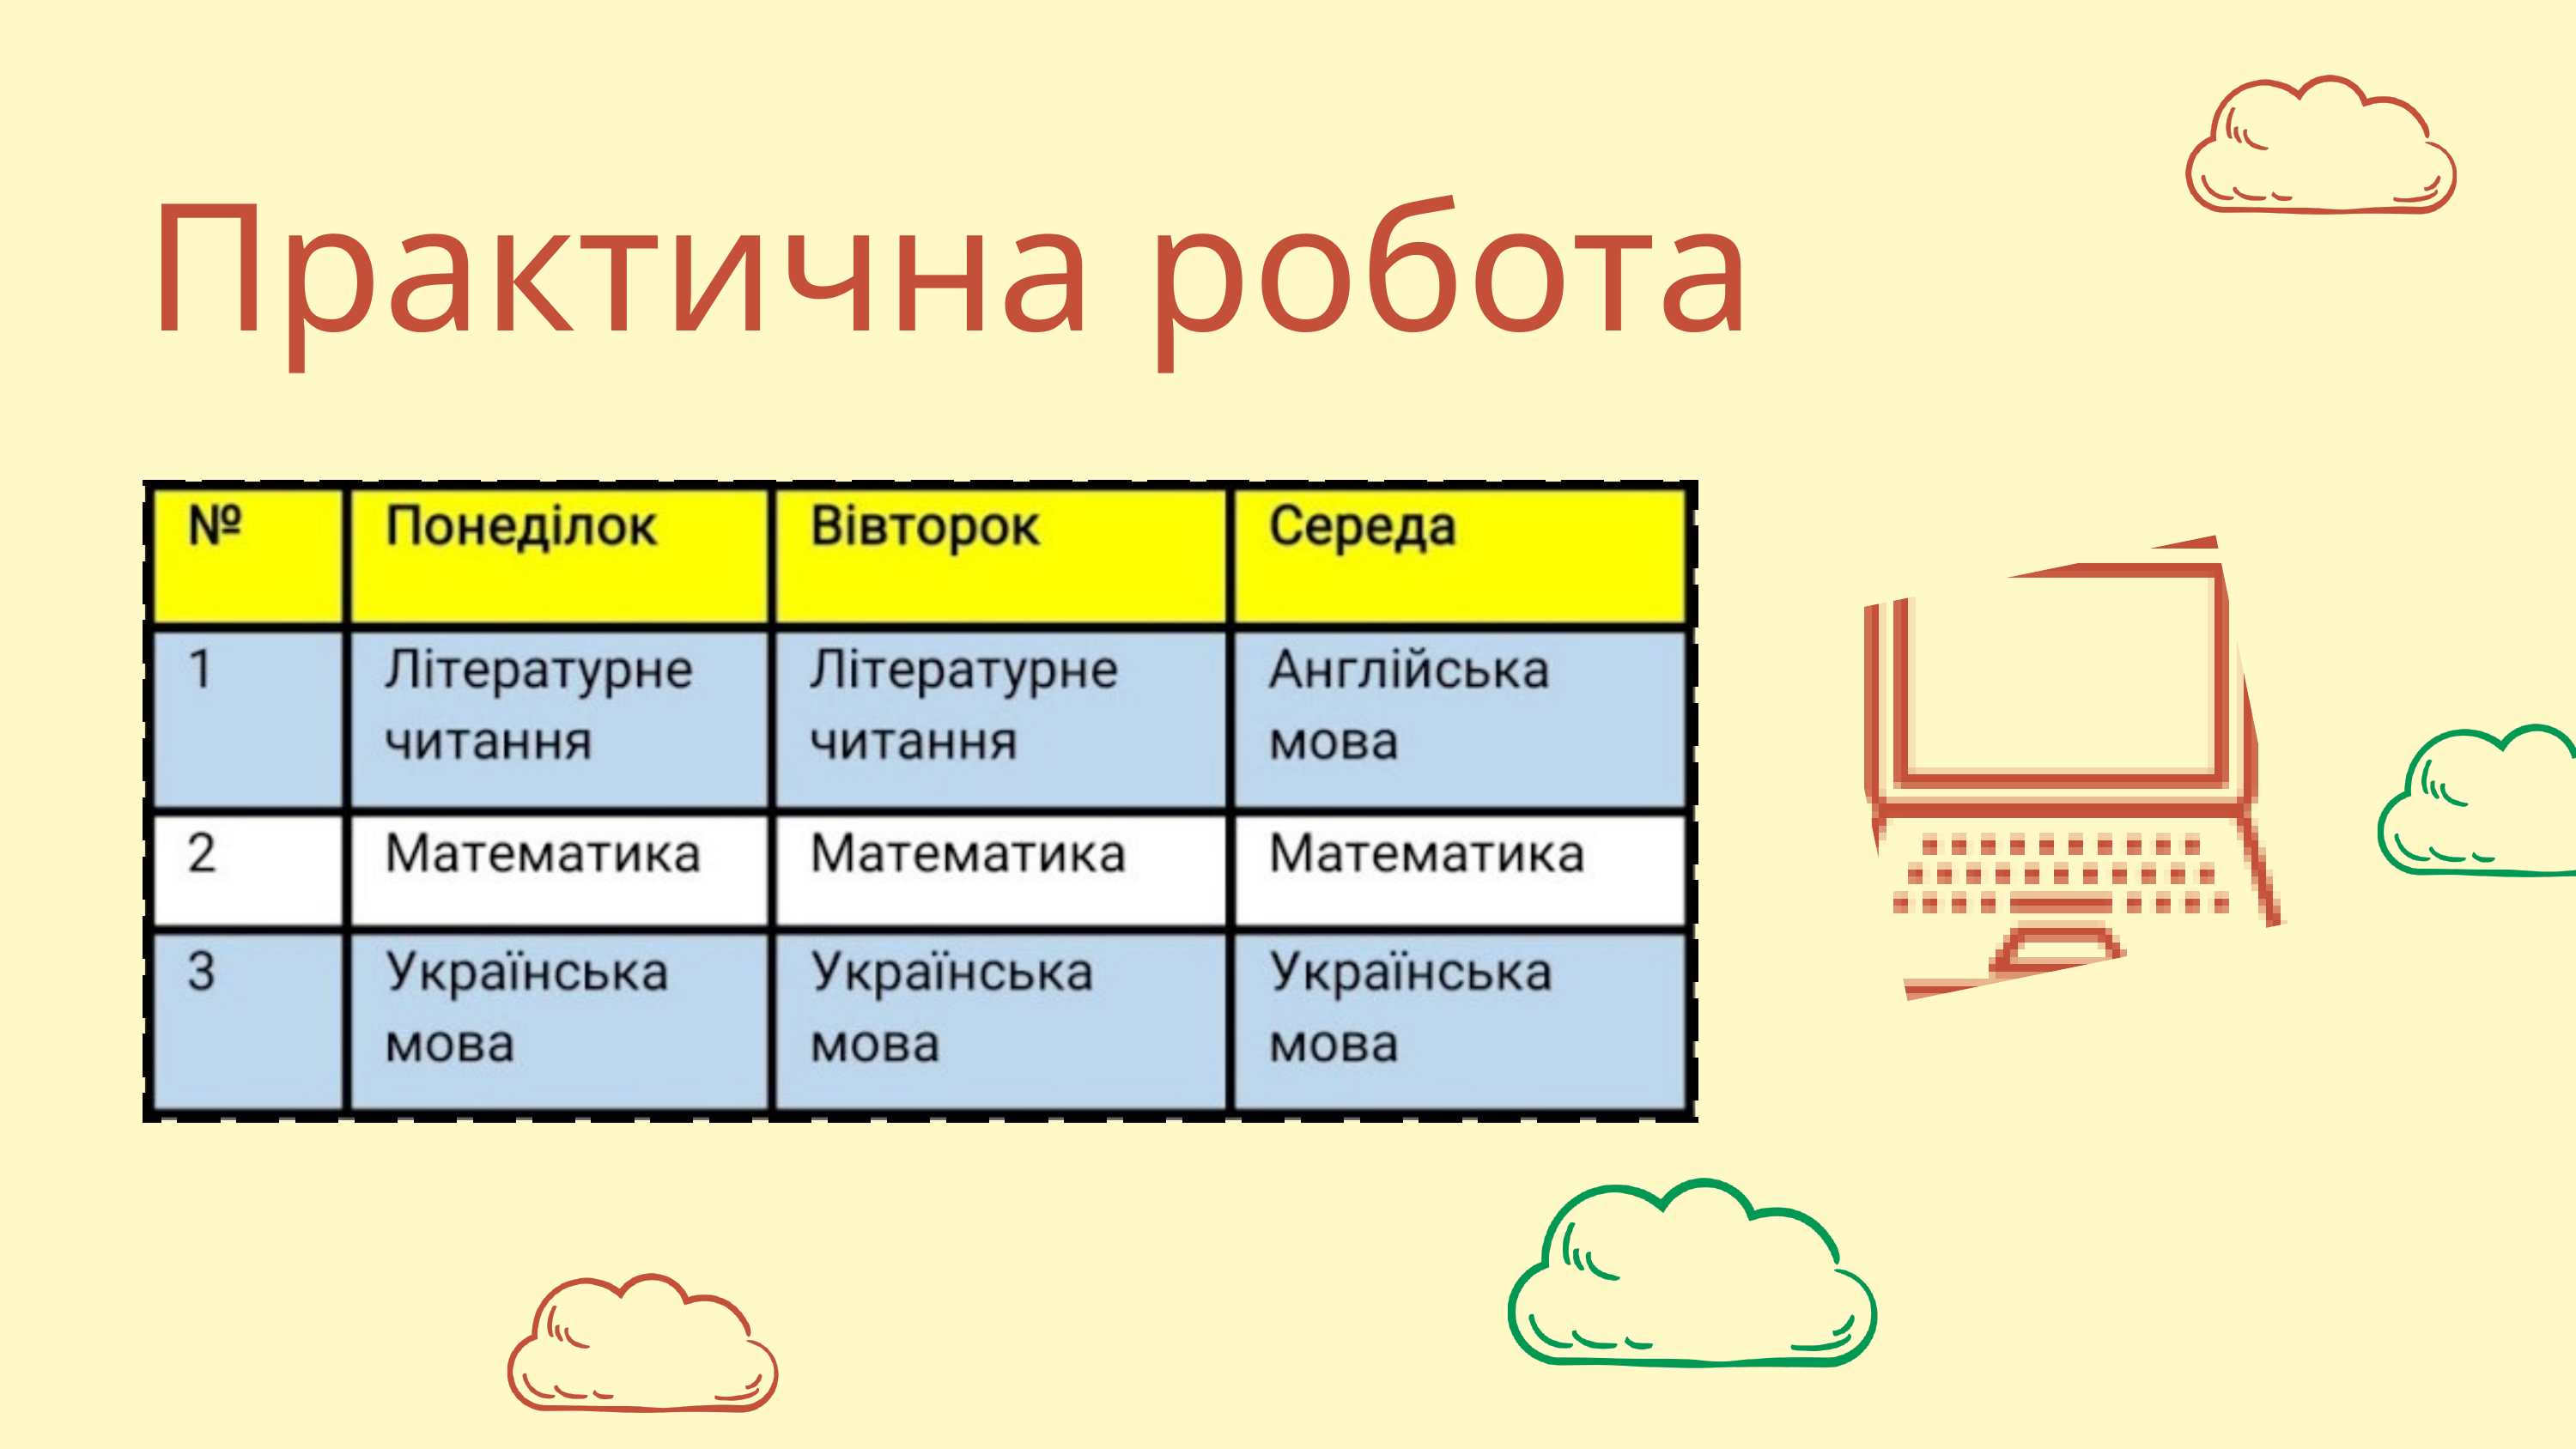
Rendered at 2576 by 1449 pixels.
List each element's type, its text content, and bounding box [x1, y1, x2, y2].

text_box [2185, 75, 2458, 215]
text_box [507, 1273, 779, 1414]
text_box Практична робота [144, 118, 1830, 367]
text_box [1828, 535, 2295, 1002]
text_box [1507, 1178, 1878, 1369]
text_box [2377, 724, 2576, 878]
text_box [144, 482, 1696, 1120]
